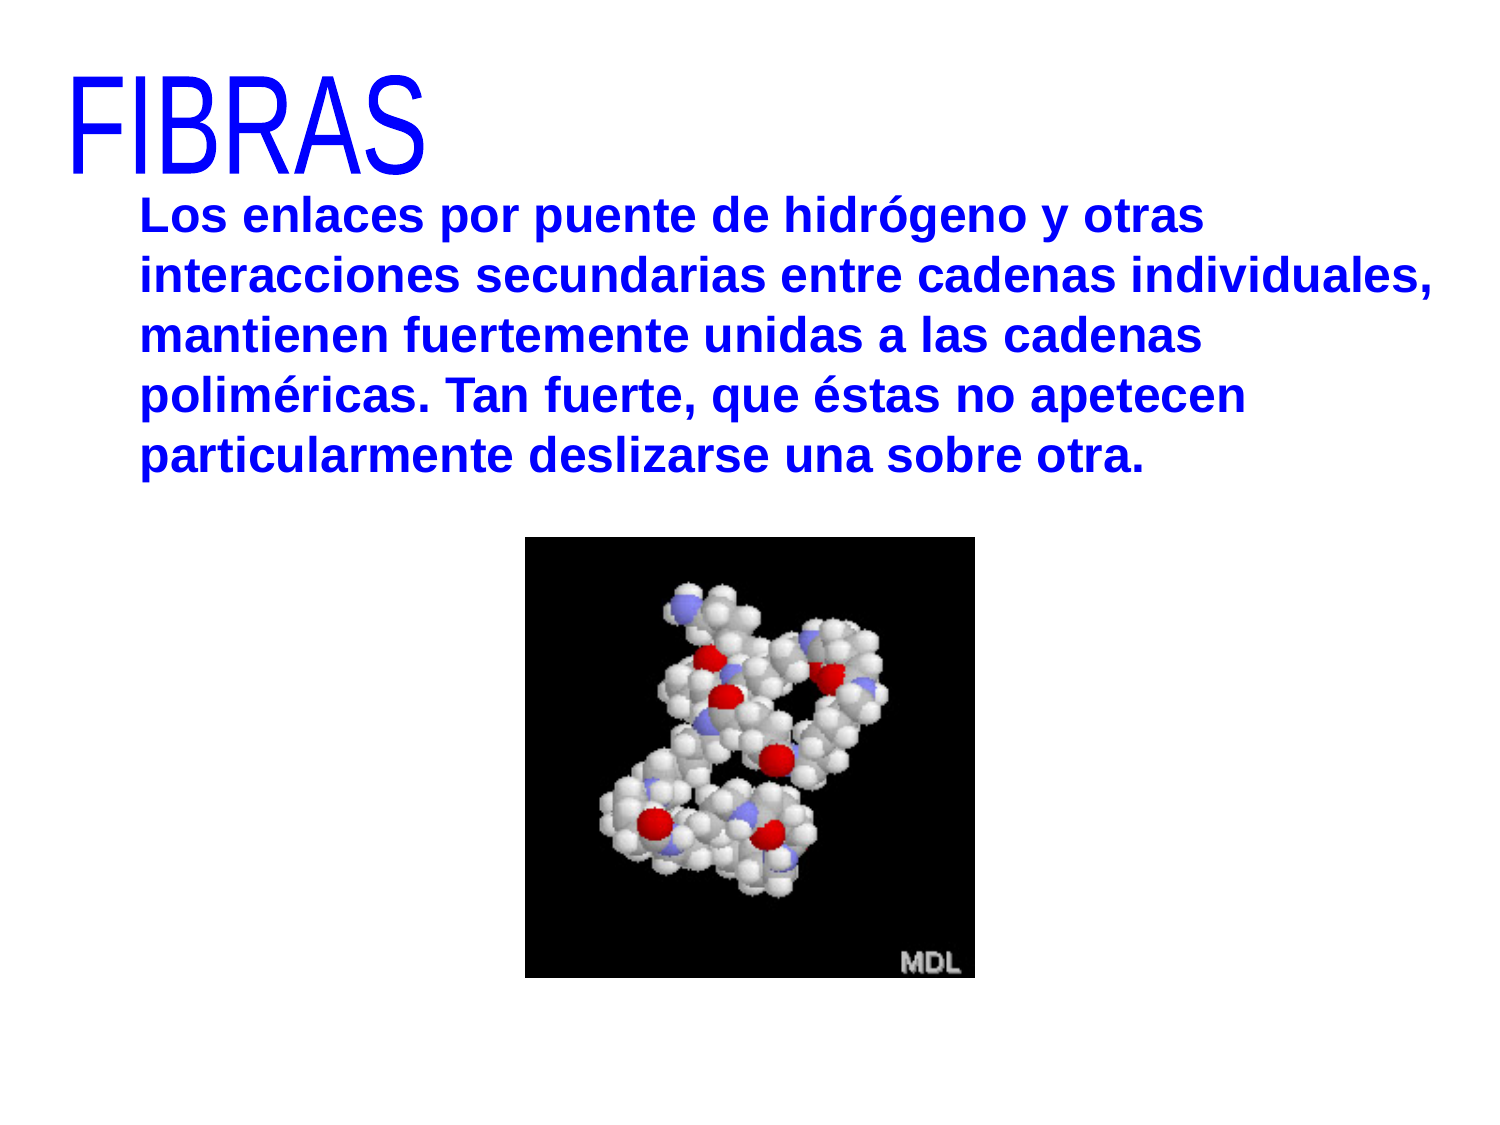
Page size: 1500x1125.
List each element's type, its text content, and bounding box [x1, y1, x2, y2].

text_box Los enlaces por puente de hidrógeno y otras interacciones secundarias entre cadenas individuales, mantienen fuertemente unidas a las cadenas poliméricas. Tan fuerte, que éstas no apetecen particularmente deslizarse una sobre otra. [125, 174, 1500, 490]
picture [524, 537, 975, 979]
